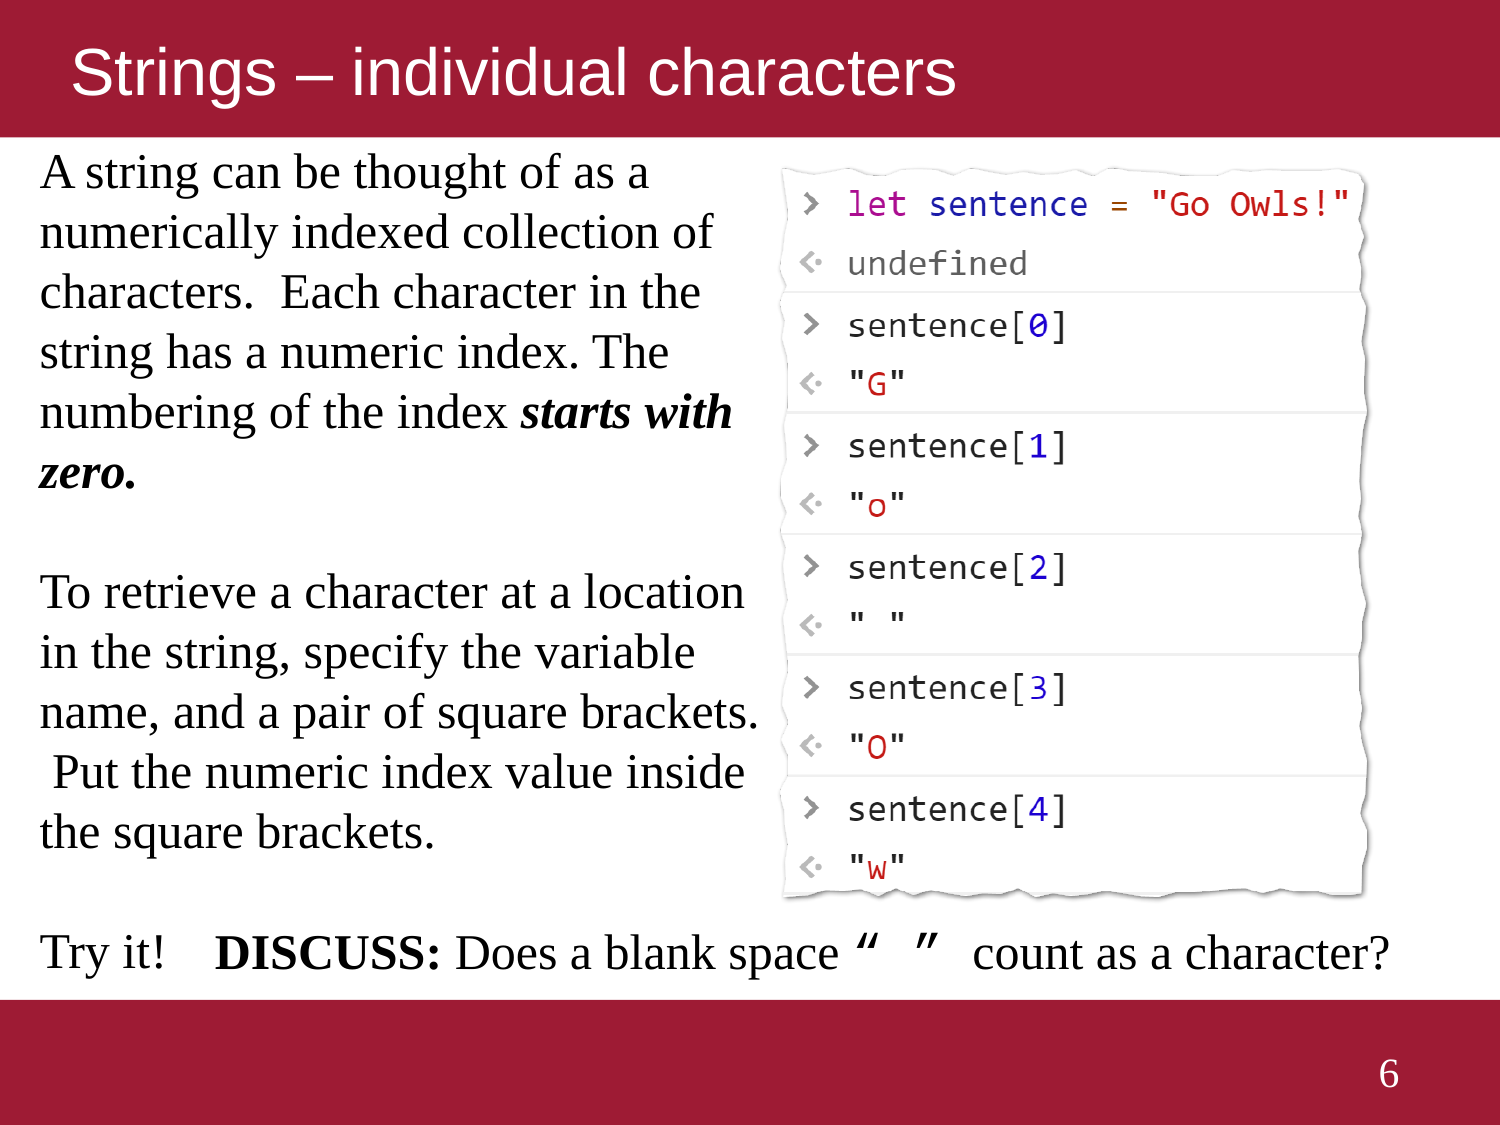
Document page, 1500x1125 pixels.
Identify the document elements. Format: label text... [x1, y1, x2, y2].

title Strings – individual characters [0, 0, 1500, 138]
text_box A string can be thought of as a numerically indexed collection of characters. Each character in the string has a numeric index. The numbering of the index starts with zero. To retrieve a character at a location in the string, specify the variable name, and a pair of square brackets. Put the numeric index value inside the square brackets. Try it! [24, 130, 775, 986]
text_box DISCUSS: Does a blank space “ ” count as a character? [199, 912, 1475, 987]
picture [774, 162, 1376, 905]
slide_number 6 [1074, 1038, 1426, 1089]
